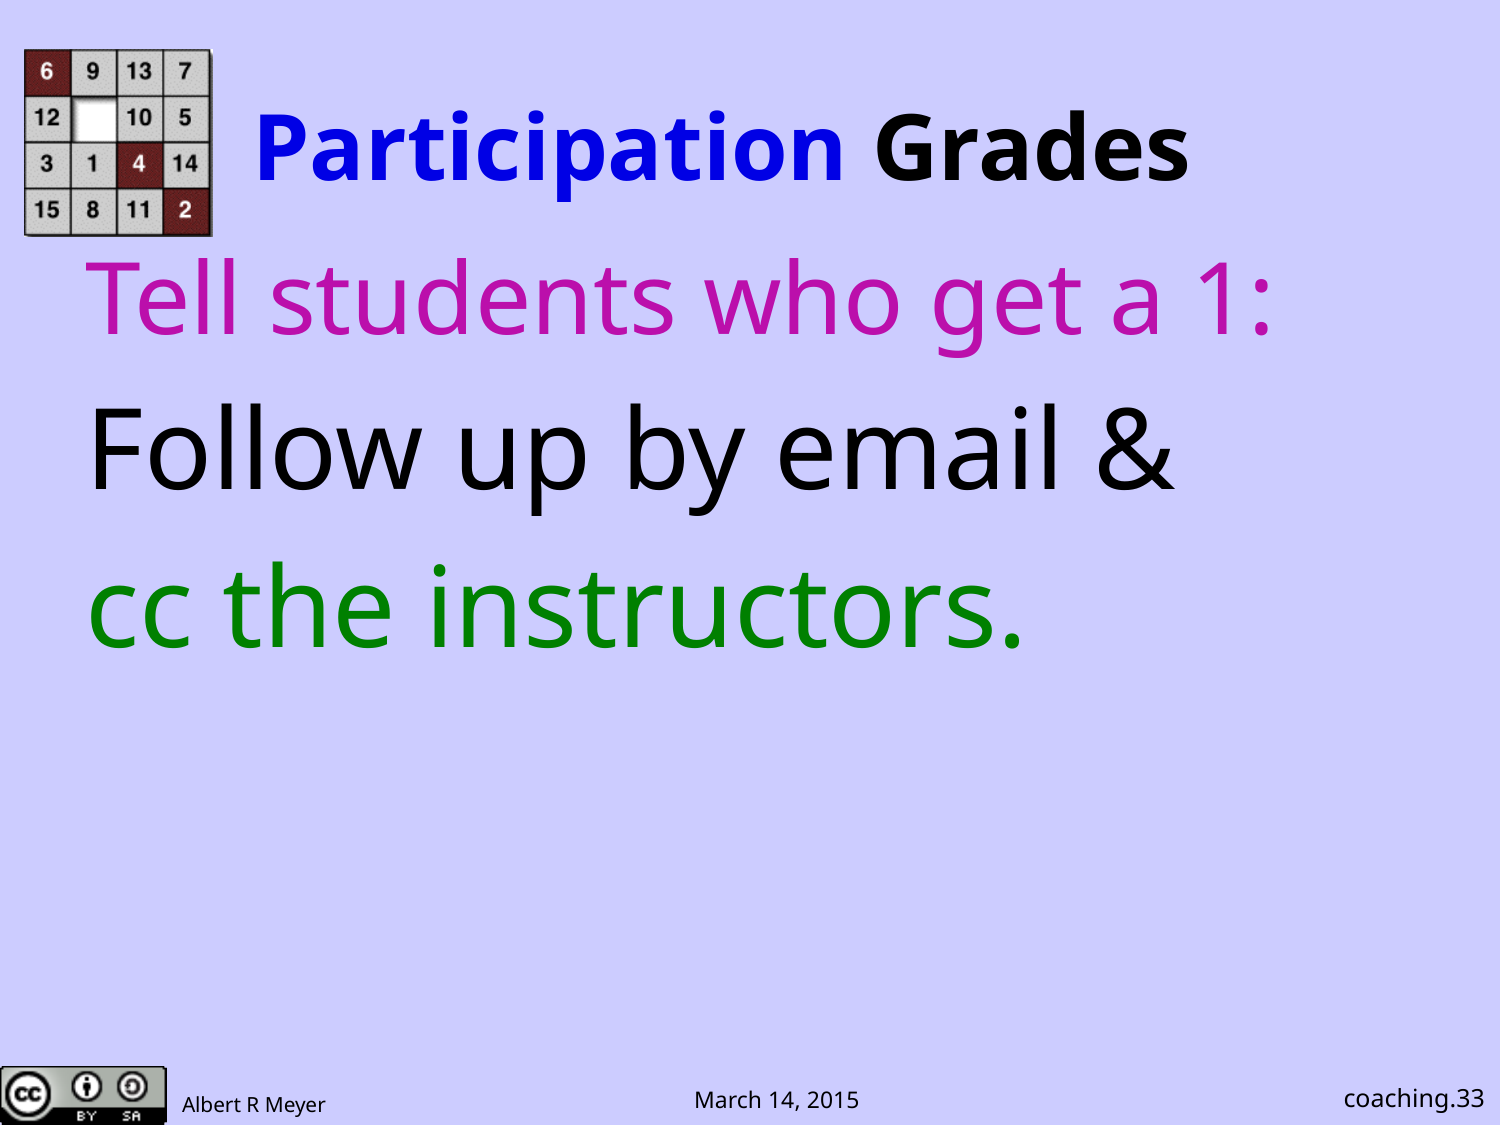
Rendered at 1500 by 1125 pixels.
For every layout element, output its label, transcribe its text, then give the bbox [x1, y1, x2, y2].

picture [0, 1066, 167, 1125]
slide_number coaching.33 [1322, 1074, 1500, 1121]
title Participation Grades [237, 49, 1476, 238]
picture [24, 49, 213, 237]
list Tell students who get a 1: Follow up by email & cc the instructors. [70, 226, 1440, 922]
